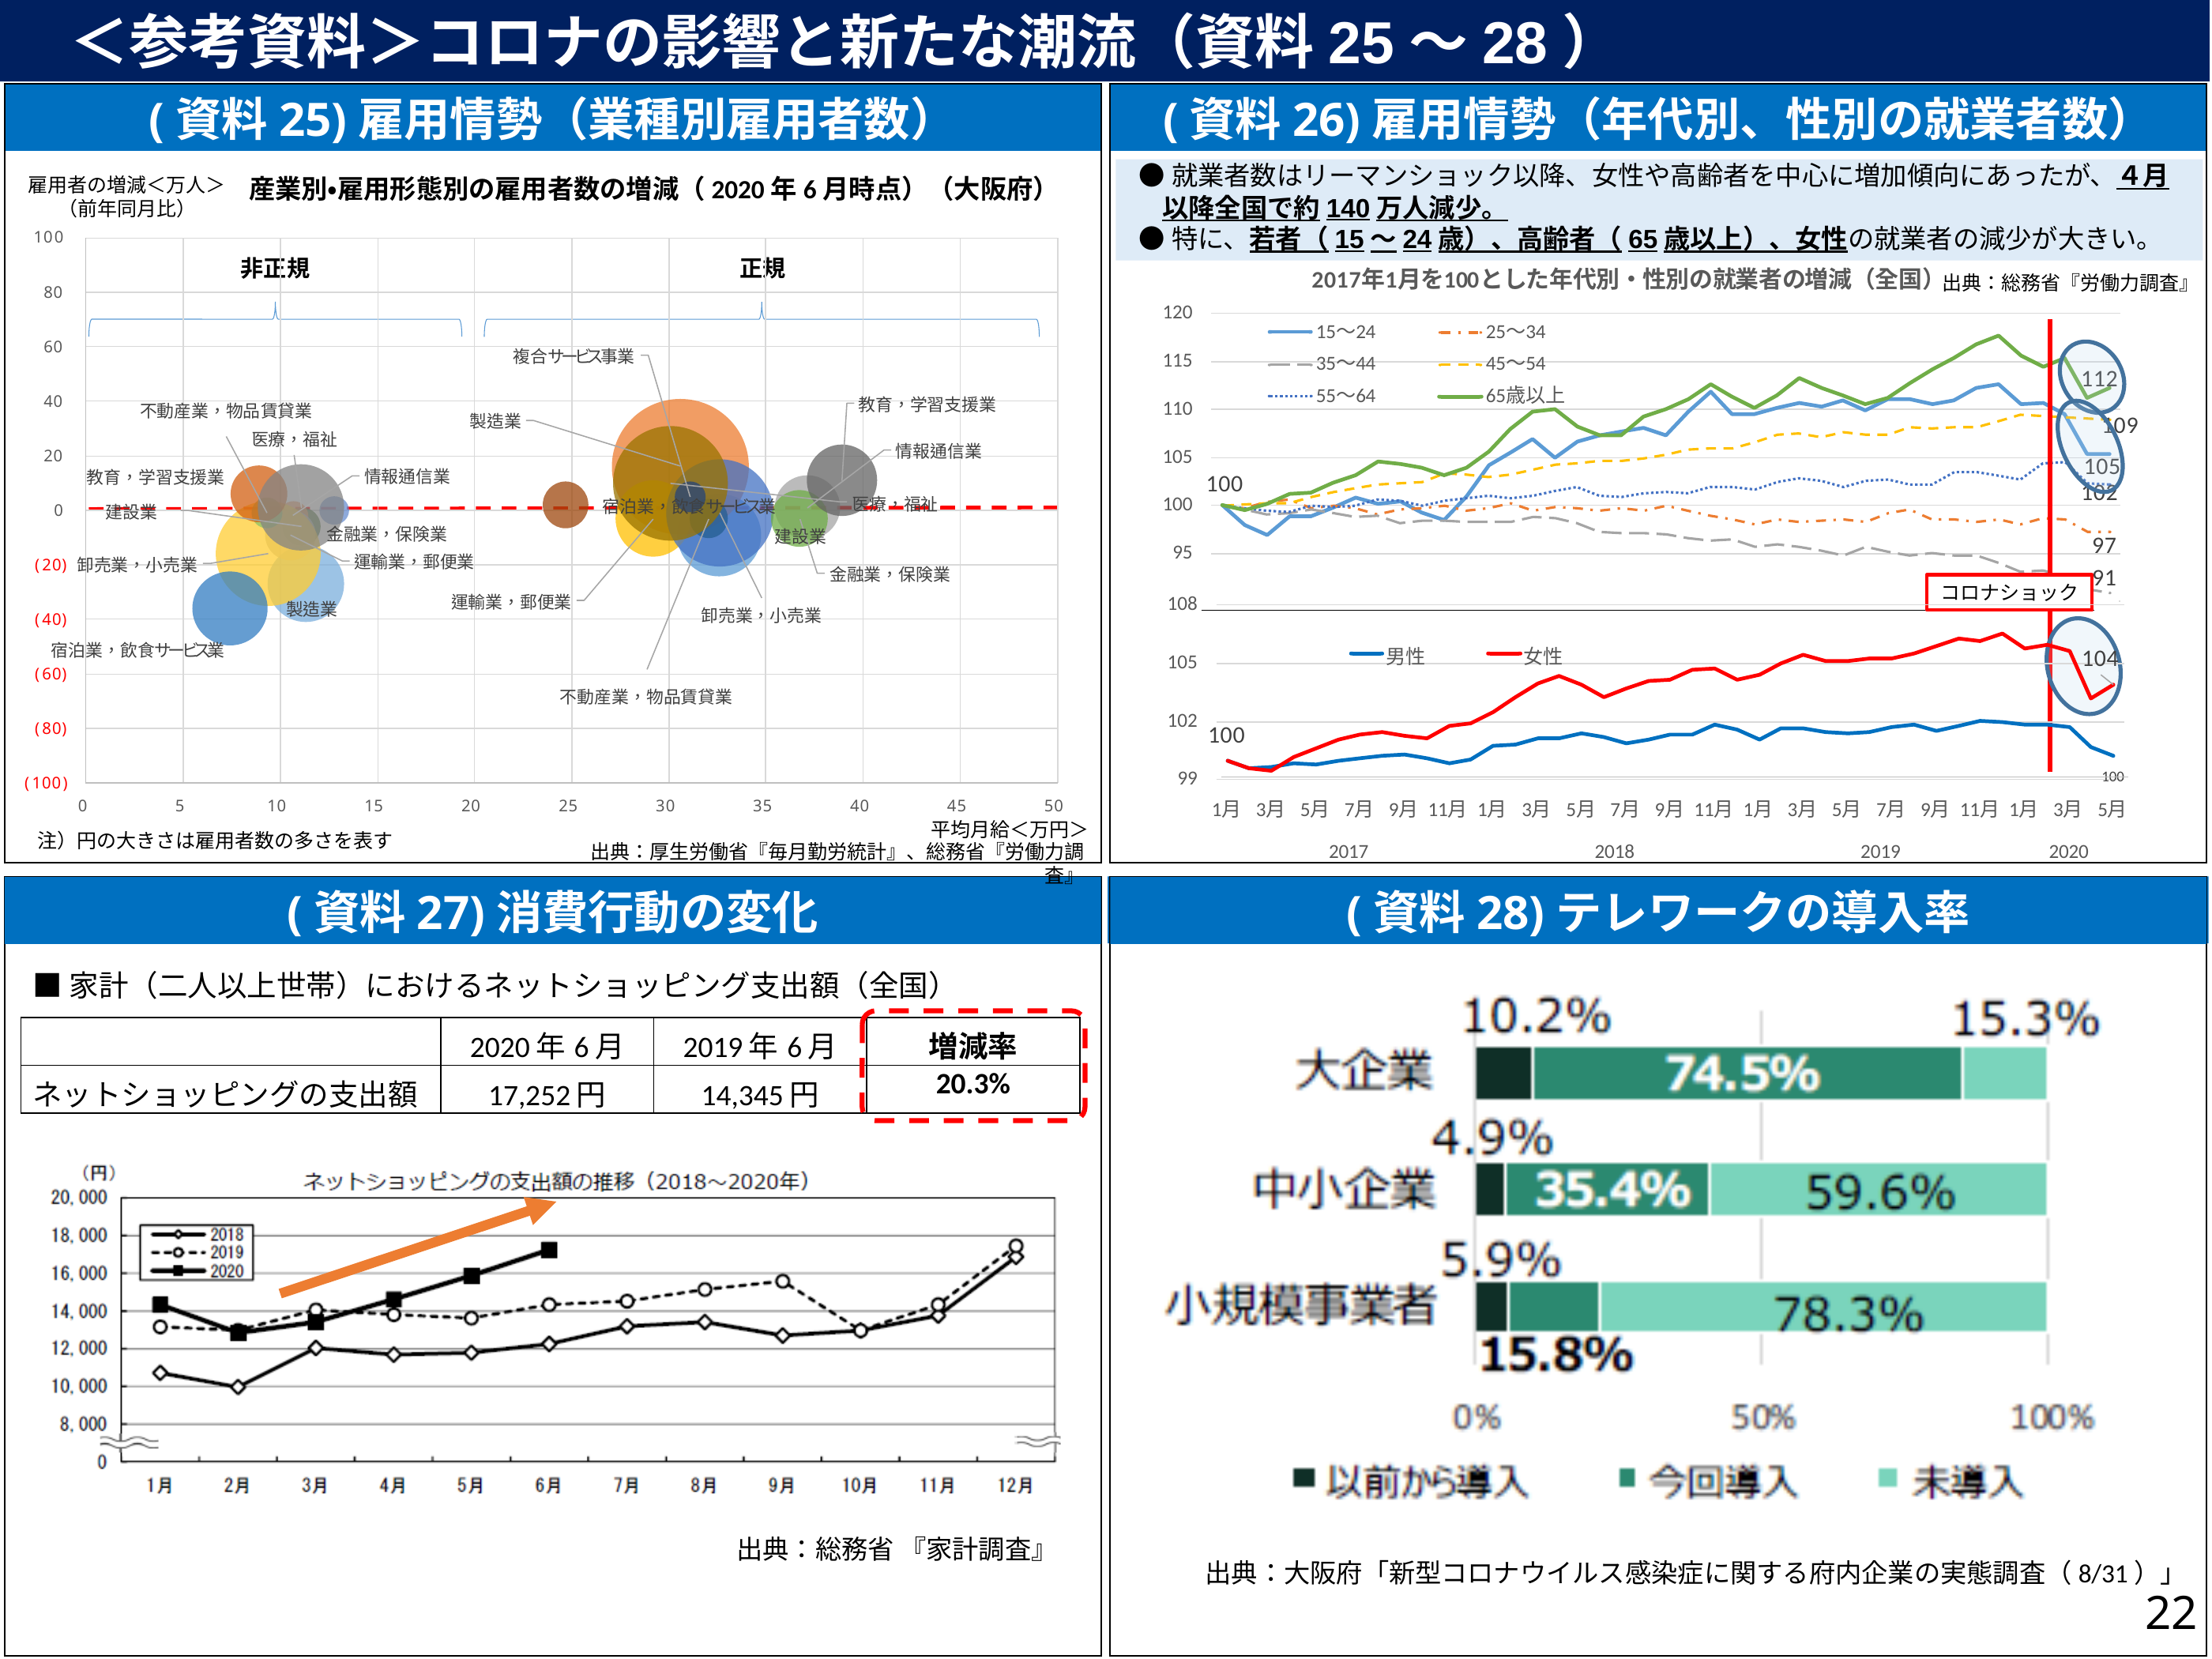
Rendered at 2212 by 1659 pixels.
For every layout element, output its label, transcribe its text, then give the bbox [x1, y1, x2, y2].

text_box [4, 83, 1102, 863]
text_box 出典：総務省 『家計調査』 [692, 1526, 1102, 1571]
text_box 雇用者の増減＜万人＞ （前年同月比） [16, 167, 238, 219]
text_box [1109, 876, 2207, 1657]
text_box 出典：総務省『労働力調査』 [2144, 265, 2211, 300]
slide_number 22 [2097, 1571, 2210, 1659]
table_header [21, 1018, 440, 1065]
table_cell 14,345円 [654, 1066, 862, 1112]
picture [1136, 984, 2109, 1518]
text_box 出典：大阪府「新型コロナウイルス感染症に関する府内企業の実態調査（8/31）」 [1136, 1551, 2199, 1594]
table_header 2020年6月 [442, 1018, 653, 1065]
text_box (資料27)消費行動の変化 [4, 877, 1101, 944]
text_box [861, 1010, 1086, 1122]
text_box [4, 876, 1102, 1657]
table_cell ネットショッピングの支出額 [21, 1066, 440, 1112]
text_box 産業別・雇用形態別の雇用者数の増減（2020年6月時点）（大阪府） [228, 160, 1081, 216]
text_box 出典：厚生労働省『毎月勤労統計』、総務省『労働力調査』 [542, 833, 1097, 893]
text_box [1927, 318, 2093, 592]
picture [13, 219, 1087, 826]
text_box ＜参考資料＞コロナの影響と新たな潮流（資料25～28） [0, 0, 2210, 82]
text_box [280, 1202, 557, 1294]
picture [1128, 250, 2149, 864]
text_box 注）円の大きさは雇用者数の多さを表す [26, 826, 450, 859]
table_header 2019年6月 [654, 1018, 862, 1065]
text_box [1109, 83, 2207, 863]
picture [24, 1153, 1080, 1511]
table_cell 17,252円 [442, 1066, 653, 1112]
text_box ■家計（二人以上世帯）におけるネットショッピング支出額（全国） [21, 961, 1013, 1009]
text_box (資料28)テレワークの導入率 [1110, 877, 2207, 944]
text_box 平均月給＜万円＞ [912, 811, 1108, 847]
text_box ●就業者数はリーマンショック以降、女性や高齢者を中心に増加傾向にあったが、４月以降全国で約140万人減少。 ●特に、若者（15～24歳）、高齢者（65歳以上）、女性の就業者の減少が大きい。 [1115, 159, 2203, 261]
